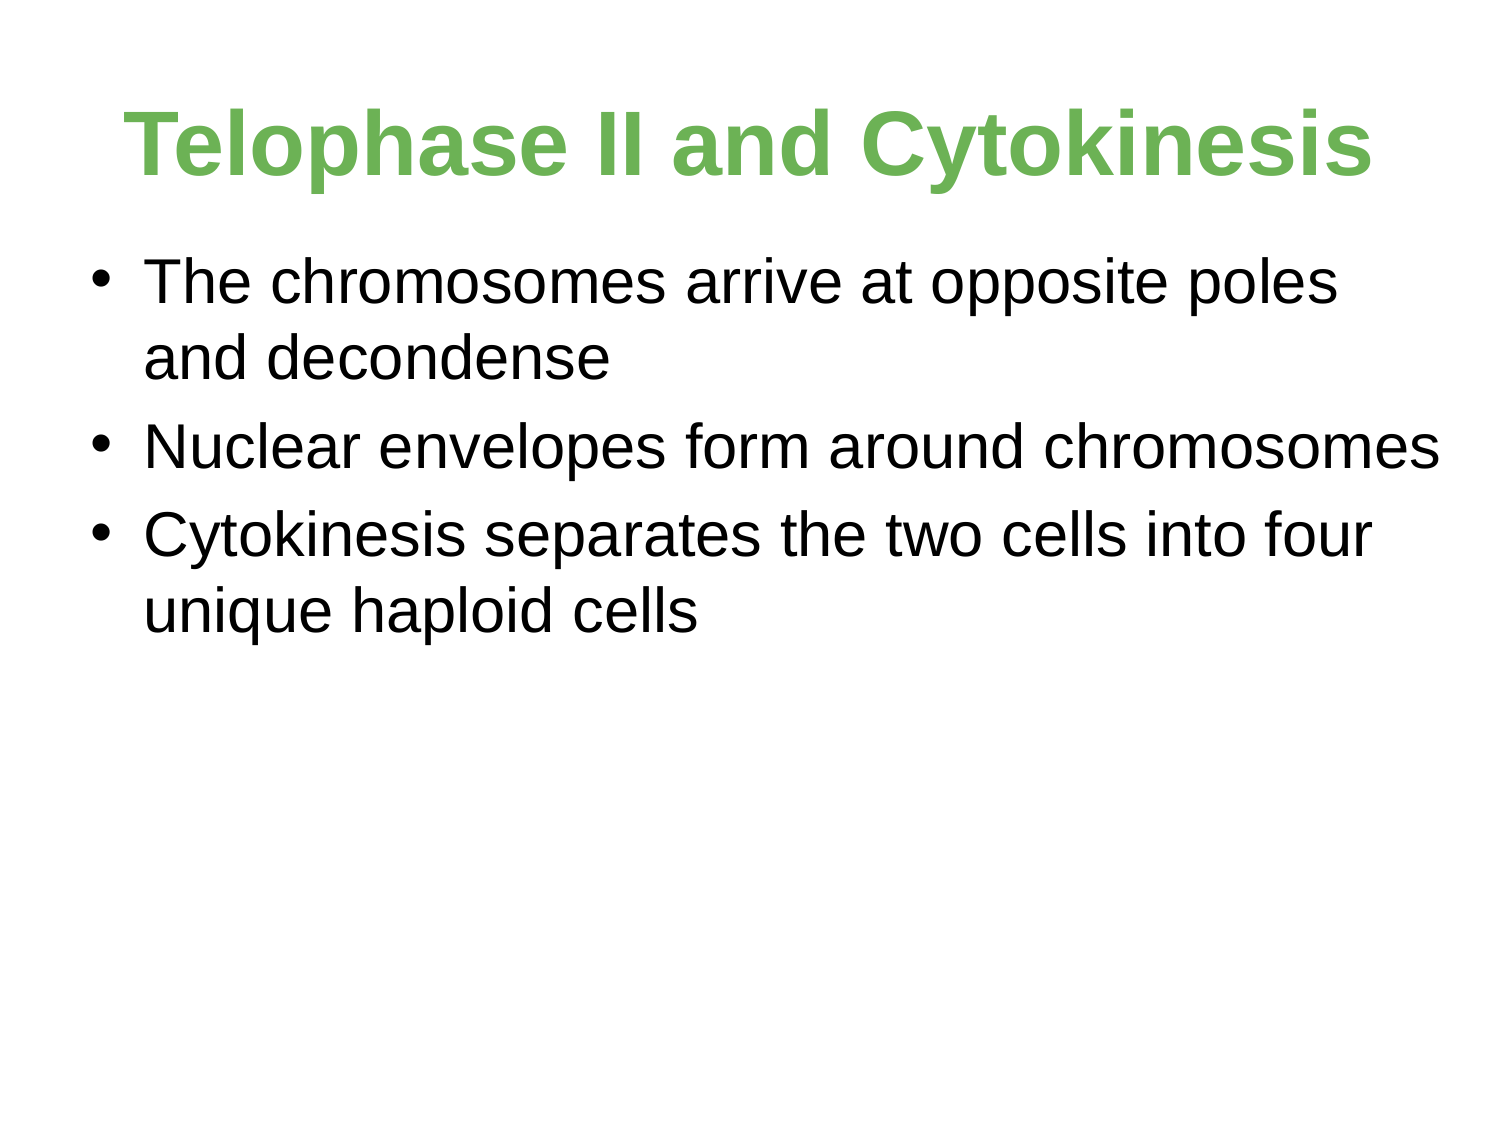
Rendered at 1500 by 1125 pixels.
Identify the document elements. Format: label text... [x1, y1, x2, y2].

title Telophase II and Cytokinesis [75, 45, 1425, 232]
list The chromosomes arrive at opposite poles and decondense Nuclear envelopes form around chromosomes Cytokinesis separates the two cells into four unique haploid cells [75, 232, 1463, 713]
